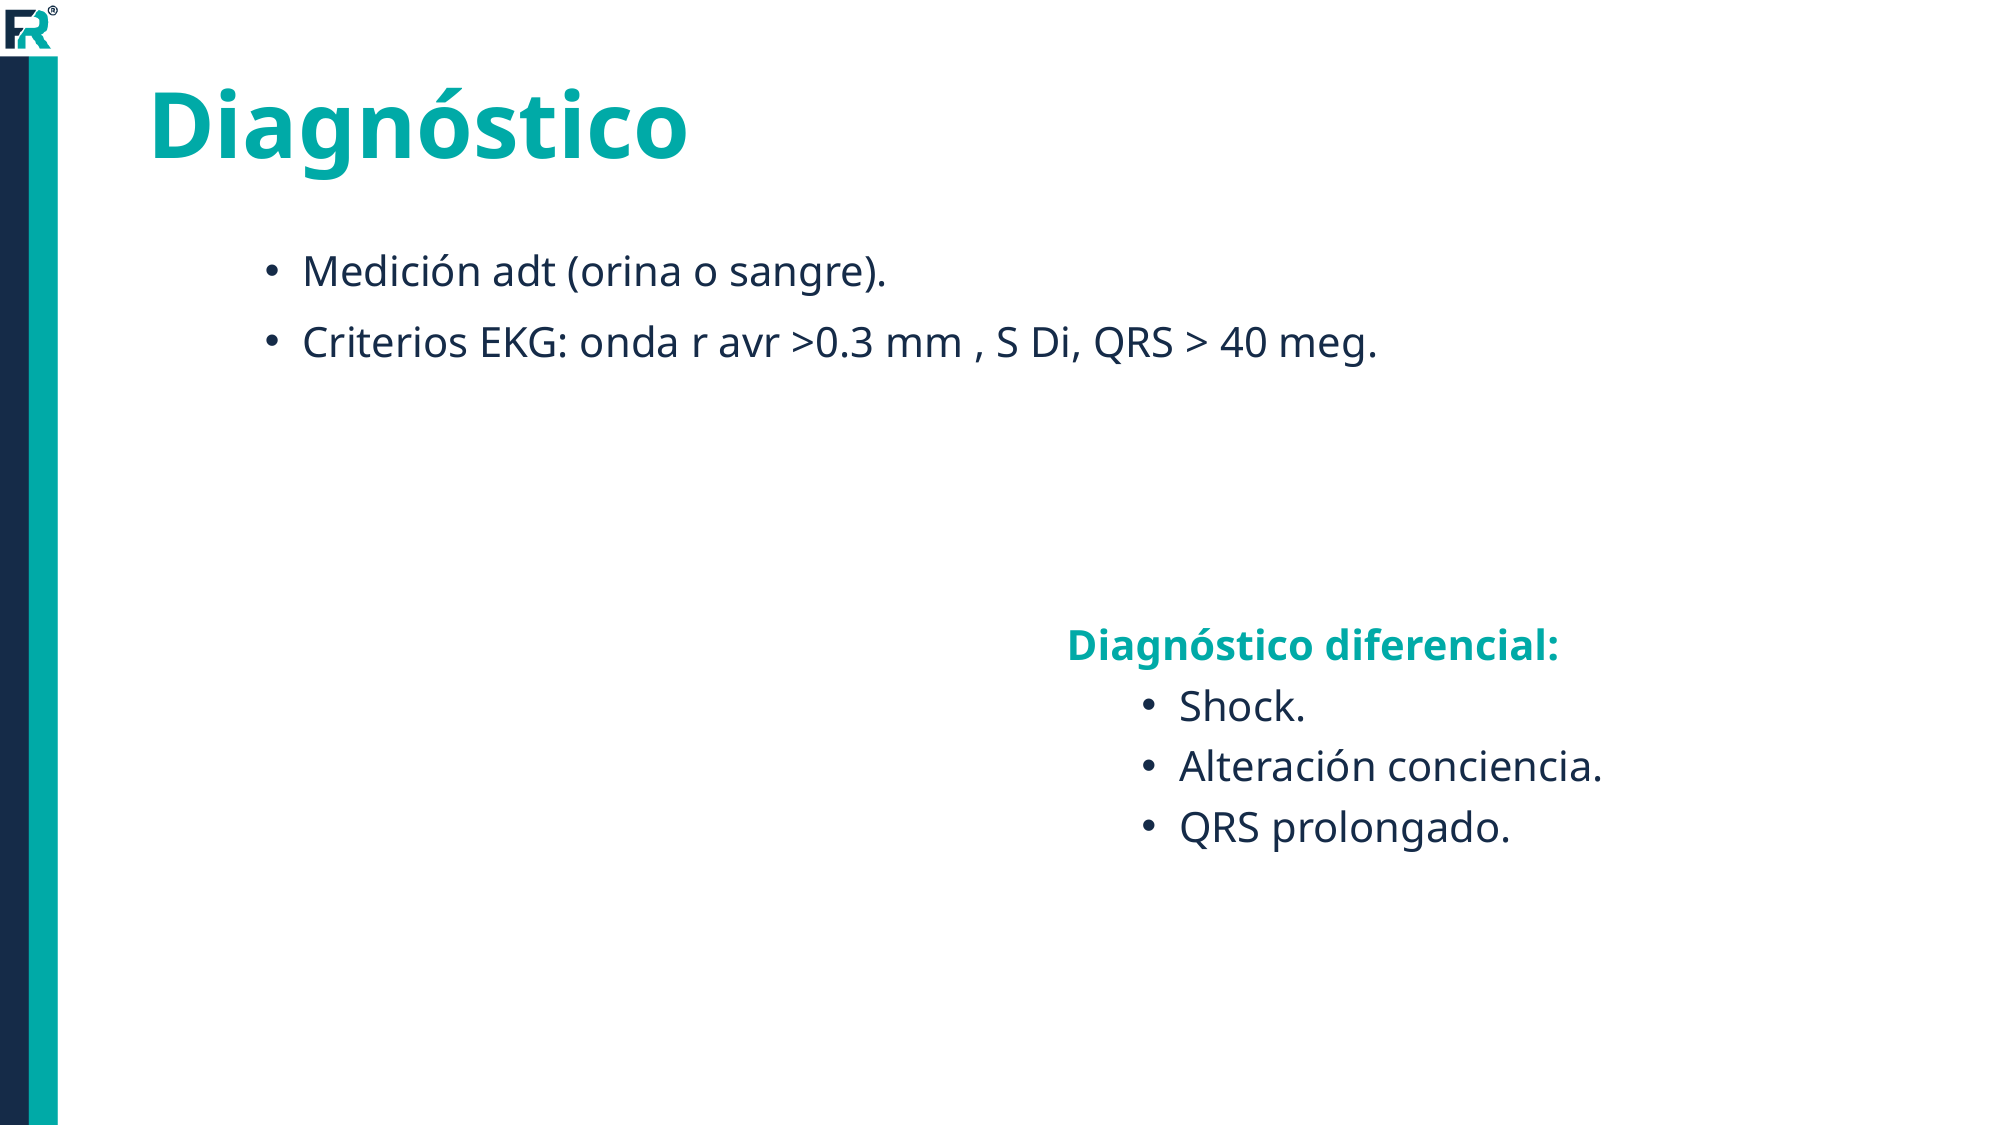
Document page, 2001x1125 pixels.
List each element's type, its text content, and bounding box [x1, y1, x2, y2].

list Diagnóstico diferencial: Shock. Alteración conciencia. QRS prolongado. [1051, 616, 1912, 995]
picture [0, 0, 2001, 1125]
list Medición adt (orina o sangre). Criterios EKG: onda r avr >0.3 mm , S Di, QRS > 40 meg. [249, 238, 2000, 408]
title Diagnóstico [132, 19, 2000, 238]
